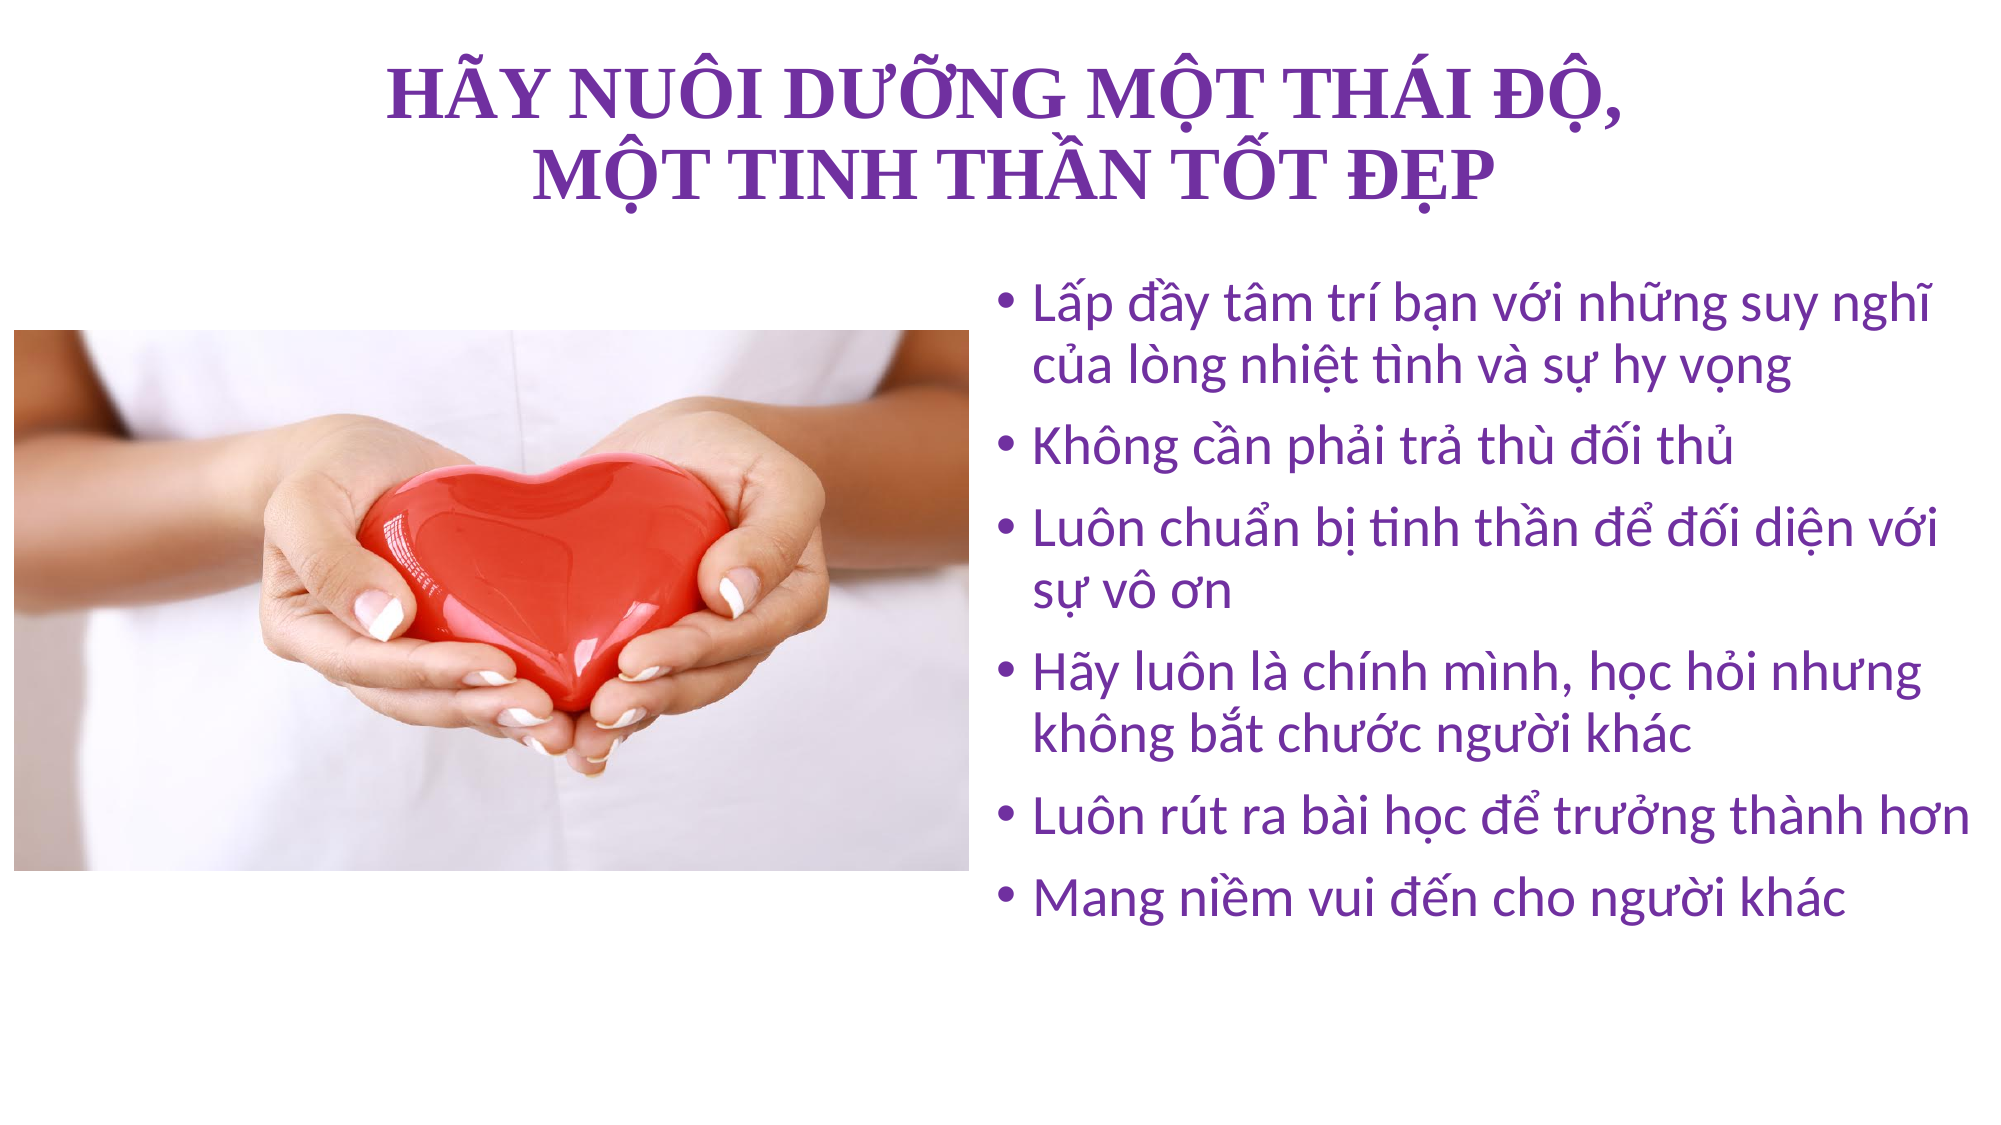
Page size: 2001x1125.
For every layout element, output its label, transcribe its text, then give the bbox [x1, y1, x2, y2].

list Lấp đầy tâm trí bạn với những suy nghĩ của lòng nhiệt tình và sự hy vọng Không cần phải trả thù đối thủ Luôn chuẩn bị tinh thần để đối diện với sự vô ơn Hãy luôn là chính mình, học hỏi nhưng không bắt chước người khác Luôn rút ra bài học để trưởng thành hơn Mang niềm vui đến cho người khác [996, 243, 1986, 958]
title HÃY NUÔI DƯỠNG MỘT THÁI ĐỘ, MỘT TINH THẦN TỐT ĐẸP [152, 25, 1878, 244]
picture [14, 330, 969, 871]
